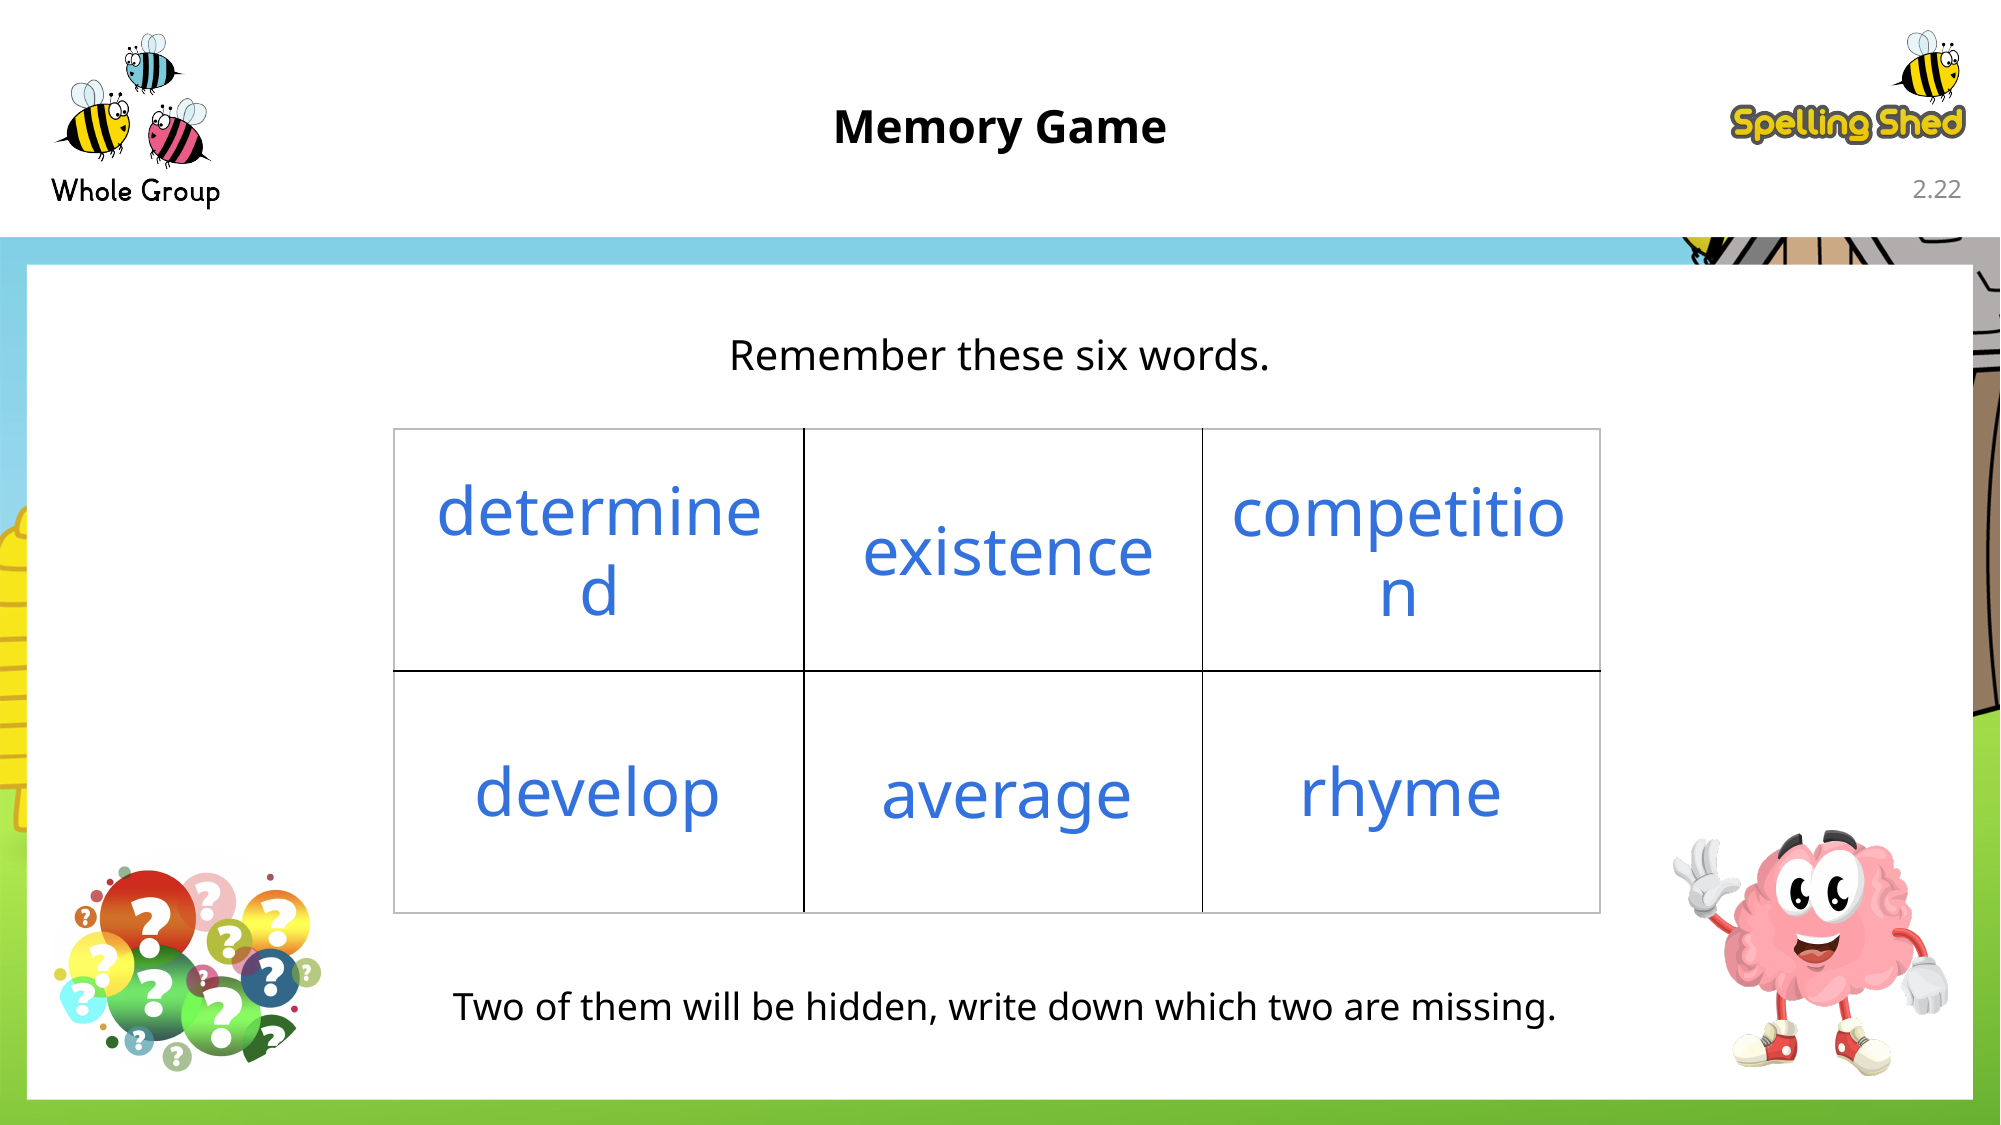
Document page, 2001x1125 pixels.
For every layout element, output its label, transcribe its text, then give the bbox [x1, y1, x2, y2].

table_cell [1203, 672, 1599, 912]
slide_number 2.21 [1882, 160, 1978, 221]
list Memory Game [347, 96, 1653, 149]
table_header [1203, 598, 1599, 670]
text_box existence [807, 492, 1204, 607]
table_header [395, 430, 803, 670]
text_box competition [1197, 492, 1602, 607]
picture [49, 33, 221, 210]
picture [0, 238, 2000, 1125]
text_box determined [398, 492, 802, 607]
picture [1730, 30, 1966, 145]
text_box Two of them will be hidden, write down which two are missing. [353, 975, 1658, 1036]
text_box rhyme [1220, 733, 1583, 847]
table_cell [805, 672, 1202, 912]
table_header [1203, 430, 1599, 502]
text_box Remember these six words. [347, 321, 1653, 387]
table_cell [395, 672, 803, 912]
text_box average [826, 735, 1189, 849]
text_box develop [417, 733, 780, 847]
table_header [805, 430, 1202, 670]
